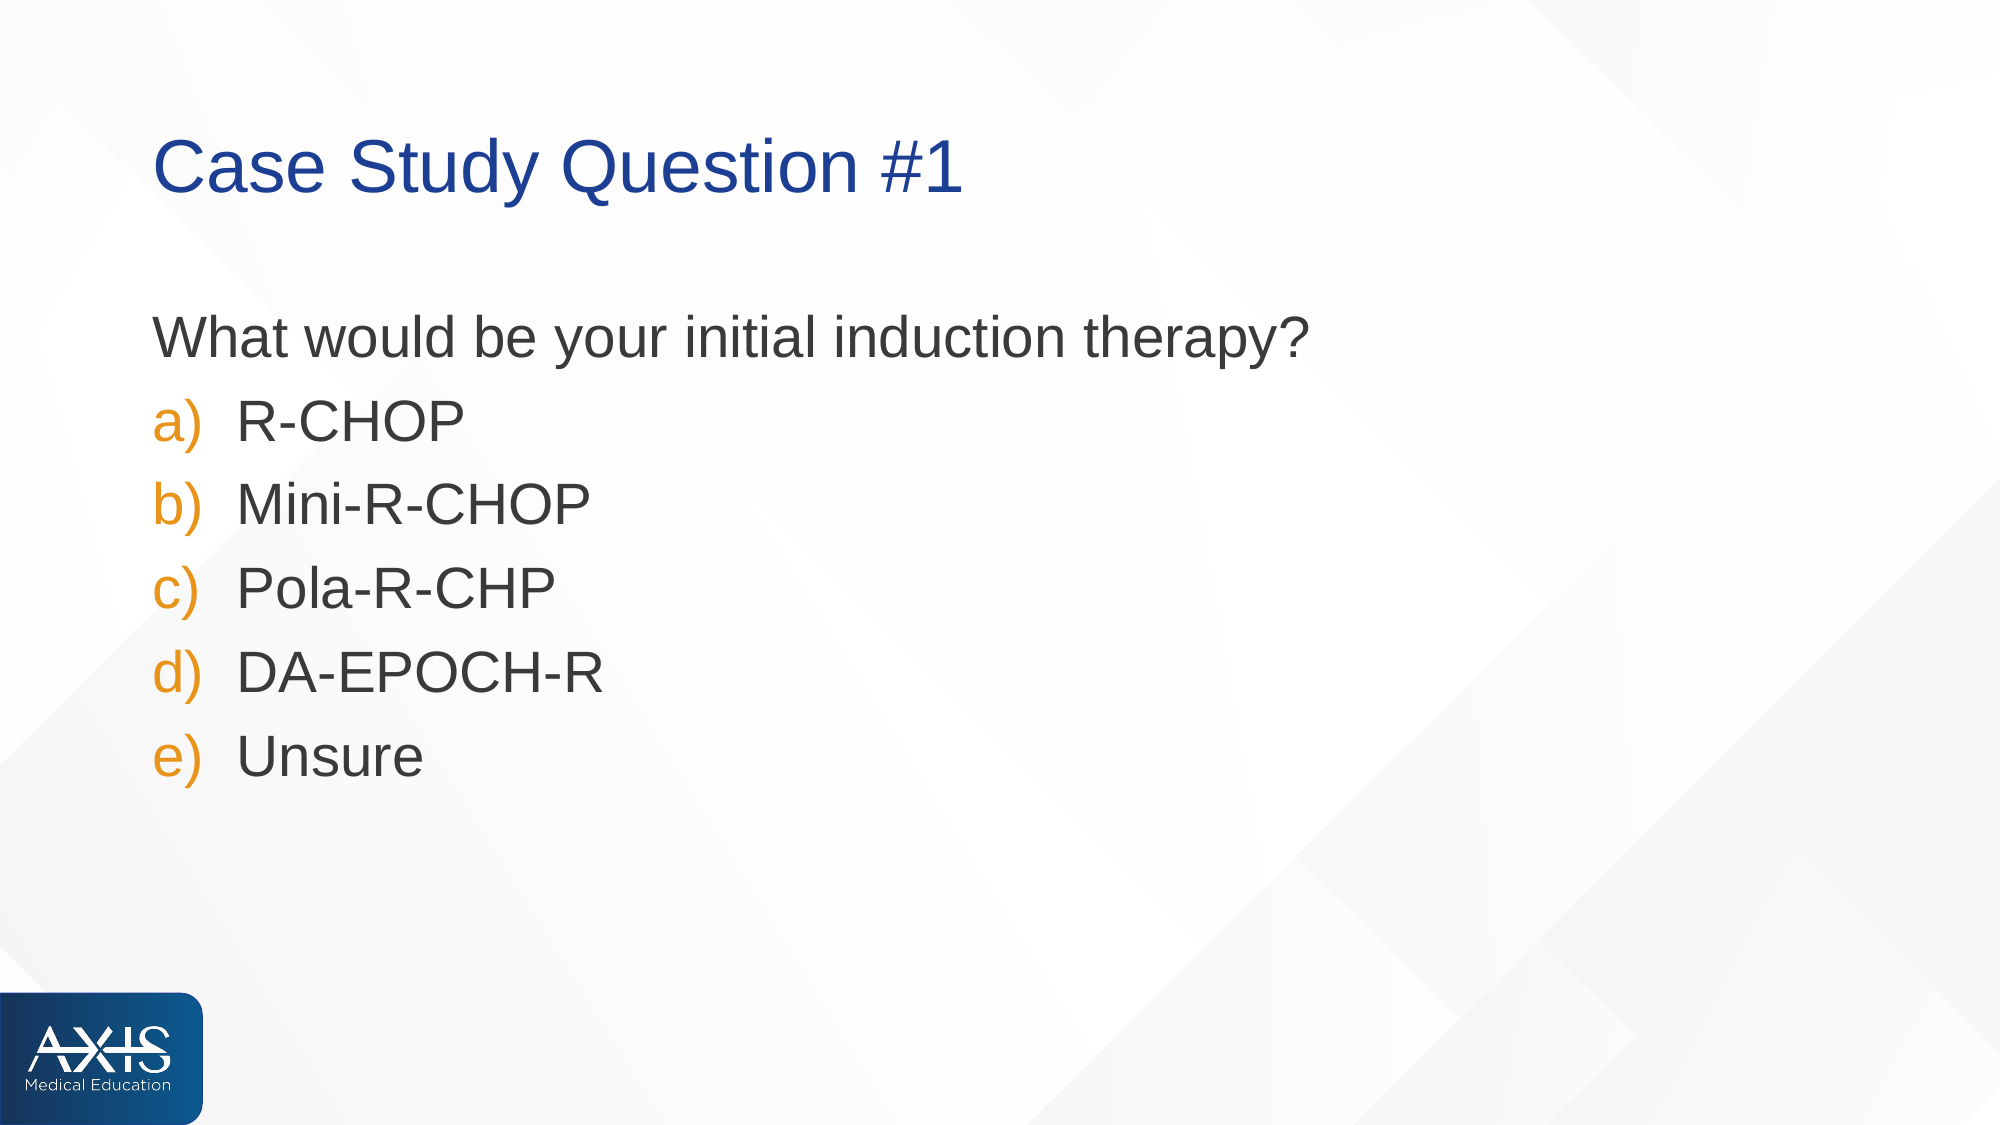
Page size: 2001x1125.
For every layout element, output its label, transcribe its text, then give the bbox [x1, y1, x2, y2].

picture [24, 1001, 174, 1117]
list What would be your initial induction therapy? R-CHOP Mini-R-CHOP Pola-R-CHP DA-EPOCH-R Unsure [137, 299, 1863, 966]
title Case Study Question #1 [137, 59, 1863, 278]
